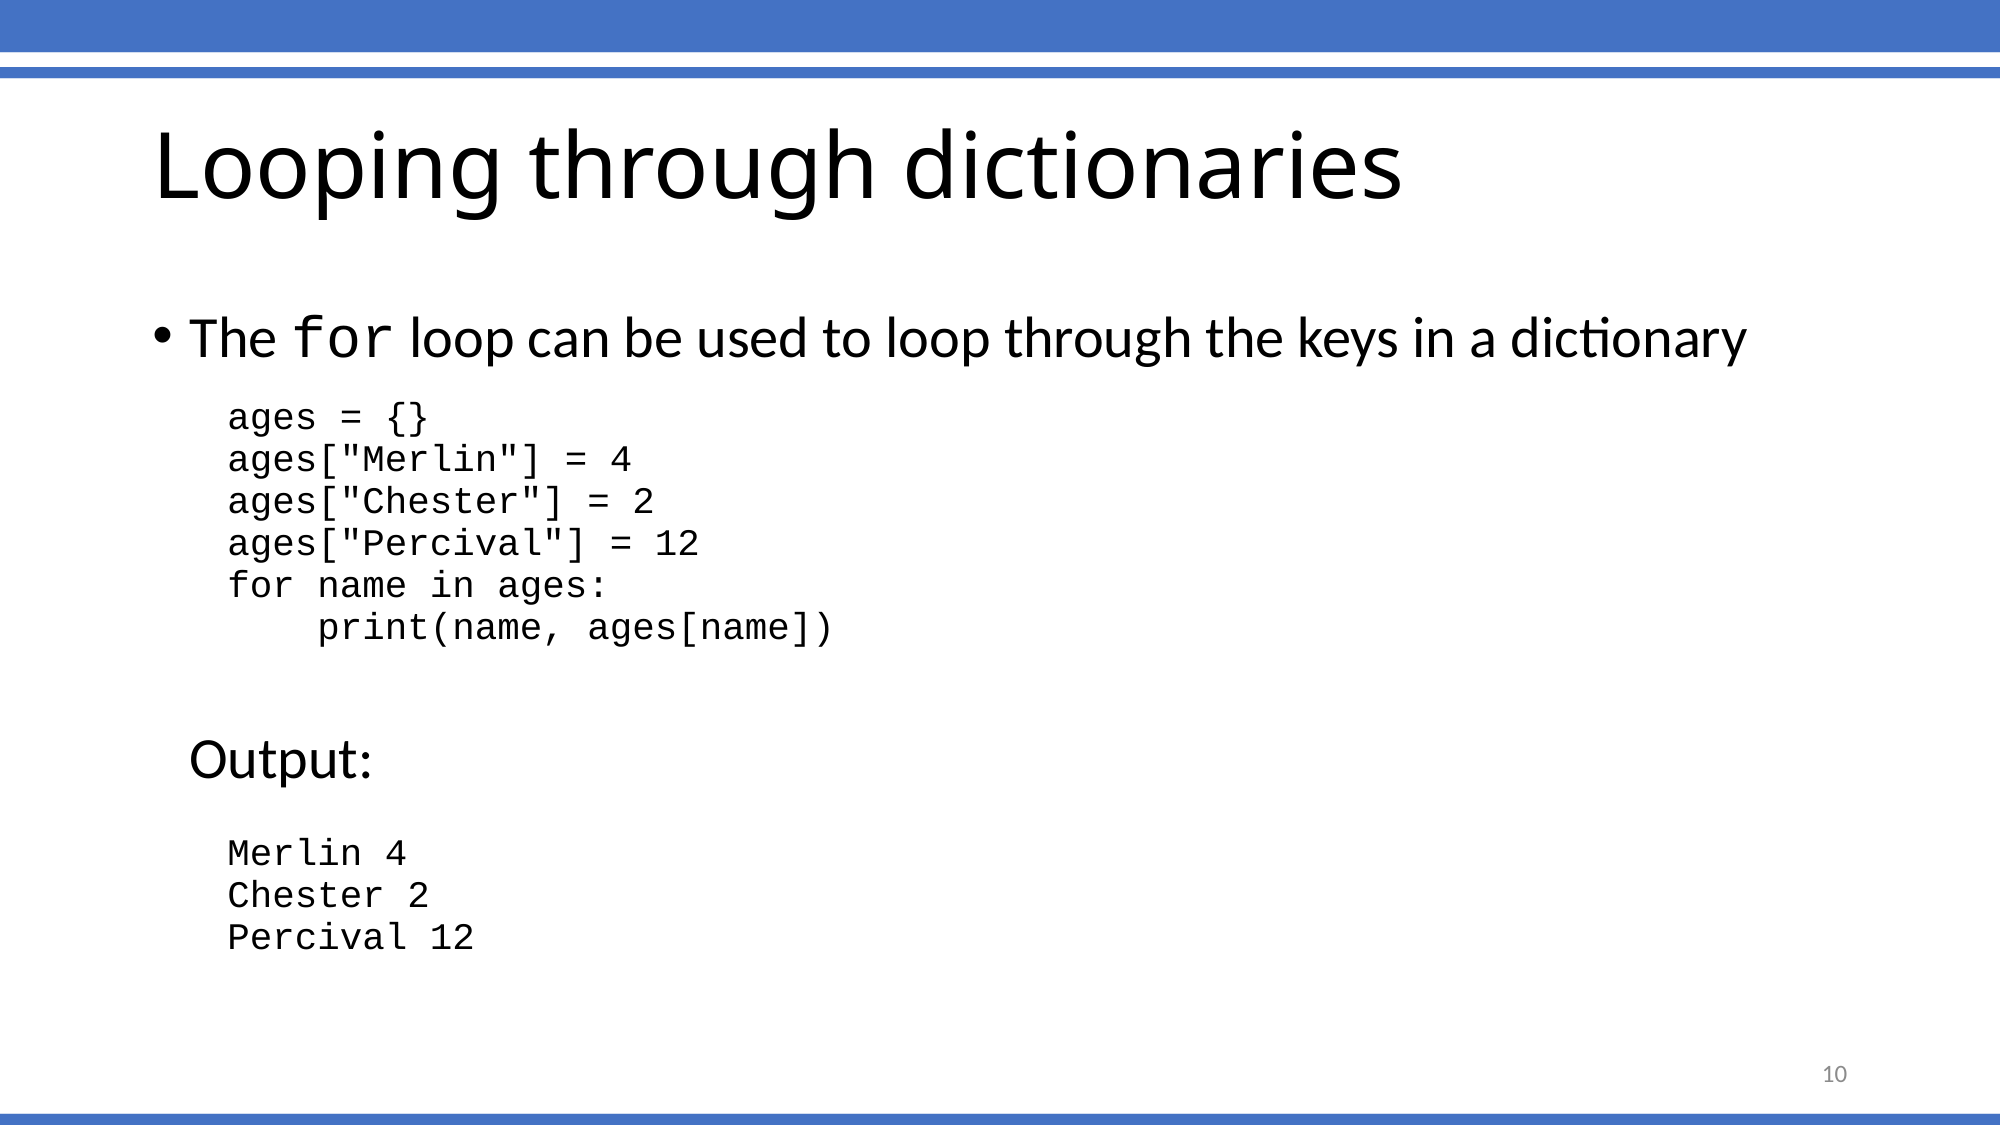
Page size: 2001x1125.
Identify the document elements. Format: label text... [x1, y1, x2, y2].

slide_number 10 [1412, 1042, 1863, 1103]
title Looping through dictionaries [137, 59, 1863, 278]
list The for loop can be used to loop through the keys in a dictionary ages = {} ages["Merlin"] = 4 ages["Chester"] = 2 ages["Percival"] = 12 for name in ages: print(name, ages[name]) Output: Merlin 4 Chester 2 Percival 12 [137, 299, 1863, 1014]
